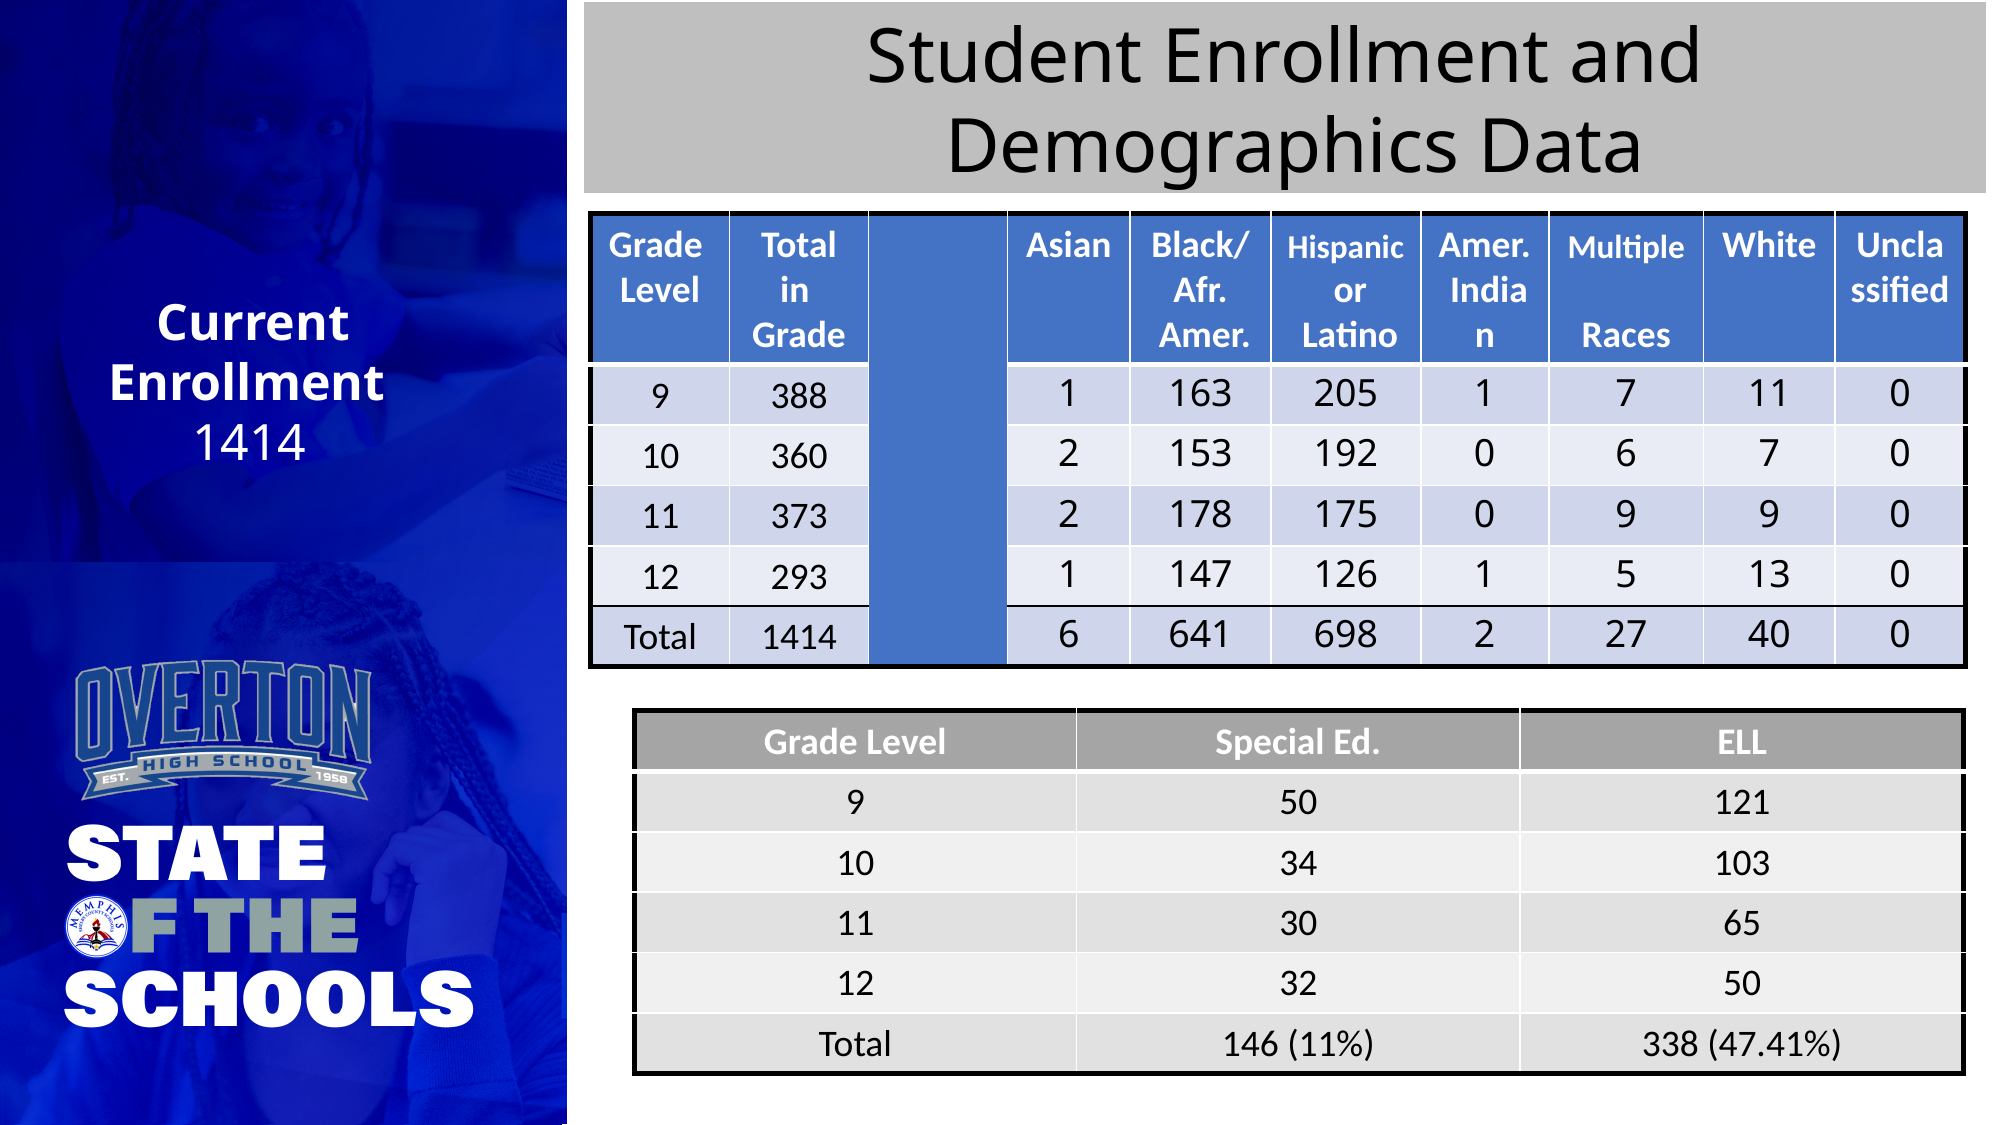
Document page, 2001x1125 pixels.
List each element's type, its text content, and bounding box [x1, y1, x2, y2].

table_cell 163 [1131, 367, 1270, 424]
table_cell Total [637, 1014, 1076, 1071]
table_cell 9 [637, 774, 1076, 831]
table_header White [1704, 247, 1834, 362]
table_cell 7 [1704, 426, 1834, 485]
table_cell 0 [1422, 486, 1548, 545]
table_header Multiple Races [1550, 247, 1703, 362]
table_header Total in Grade [730, 247, 868, 362]
table_cell 2 [1008, 426, 1129, 485]
table_cell 178 [1131, 486, 1270, 545]
table_header Special Ed. [1077, 764, 1519, 769]
text_box [634, 658, 2000, 764]
table_cell 27 [1550, 607, 1703, 658]
table_cell 205 [1272, 367, 1420, 424]
table_cell 1 [1008, 547, 1129, 605]
table_cell 103 [1521, 833, 1961, 891]
table_header ELL [1521, 764, 1961, 769]
table_cell 10 [637, 833, 1076, 891]
table_header Amer. Indian [1422, 247, 1548, 362]
table_header Grade Level [593, 216, 729, 362]
table_cell 373 [730, 486, 868, 545]
table_cell 0 [1836, 426, 1963, 485]
table_cell 2 [1008, 486, 1129, 545]
table_cell 121 [1521, 774, 1961, 831]
table_cell 641 [1131, 607, 1270, 658]
table_cell 34 [1077, 833, 1519, 891]
table_cell 147 [1131, 547, 1270, 605]
table_cell 1 [1422, 367, 1548, 424]
table_cell 50 [1077, 774, 1519, 831]
table_cell 338 (47.41%) [1521, 1014, 1961, 1071]
table_cell 0 [1422, 426, 1548, 485]
table_cell 1414 [730, 607, 868, 658]
table_cell 13 [1704, 547, 1834, 605]
table_cell 388 [730, 367, 868, 424]
picture [3, 0, 568, 1125]
table_cell 11 [1704, 367, 1834, 424]
table_cell 7 [1550, 367, 1703, 424]
table_cell 6 [1008, 607, 1129, 658]
table_header Hispanic or Latino [1272, 247, 1420, 362]
table_cell 30 [1077, 893, 1519, 952]
table_cell 0 [1836, 547, 1963, 605]
table_cell 9 [1704, 486, 1834, 545]
table_header Black/ Afr. Amer. [1131, 247, 1270, 362]
table_cell 0 [1836, 367, 1963, 424]
table_cell 32 [1077, 953, 1519, 1012]
table_cell 360 [730, 426, 868, 485]
table_cell 2 [1422, 607, 1548, 658]
table_cell 0 [1836, 607, 1963, 658]
table_cell 698 [1272, 607, 1420, 658]
table_cell 6 [1550, 426, 1703, 485]
table_header Grade Level [637, 764, 1076, 769]
table_cell 65 [1521, 893, 1961, 952]
table_cell 10 [593, 426, 729, 485]
table_cell 11 [593, 486, 729, 545]
table_cell Total [593, 607, 729, 664]
table_header [869, 247, 1007, 658]
table_cell 175 [1272, 486, 1420, 545]
table_cell 293 [730, 547, 868, 605]
table_cell 12 [637, 953, 1076, 1012]
table_cell 50 [1521, 953, 1961, 1012]
table_cell 0 [1836, 486, 1963, 545]
table_cell 126 [1272, 547, 1420, 605]
table_cell 9 [1550, 486, 1703, 545]
table_cell 40 [1704, 607, 1834, 658]
table_cell 192 [1272, 426, 1420, 485]
table_cell 153 [1131, 426, 1270, 485]
table_cell 9 [593, 367, 729, 424]
table_cell 1 [1008, 367, 1129, 424]
text_box Student Enrollment and Demographics Data [580, 0, 1991, 197]
table_cell 12 [593, 547, 729, 605]
table_cell 146 (11%) [1077, 1014, 1519, 1071]
table_header Asian [1008, 247, 1129, 362]
table_header Unclassified [1836, 247, 1963, 362]
table_cell 5 [1550, 547, 1703, 605]
table_cell 1 [1422, 547, 1548, 605]
text_box [612, 141, 2000, 247]
table_cell 11 [637, 893, 1076, 952]
